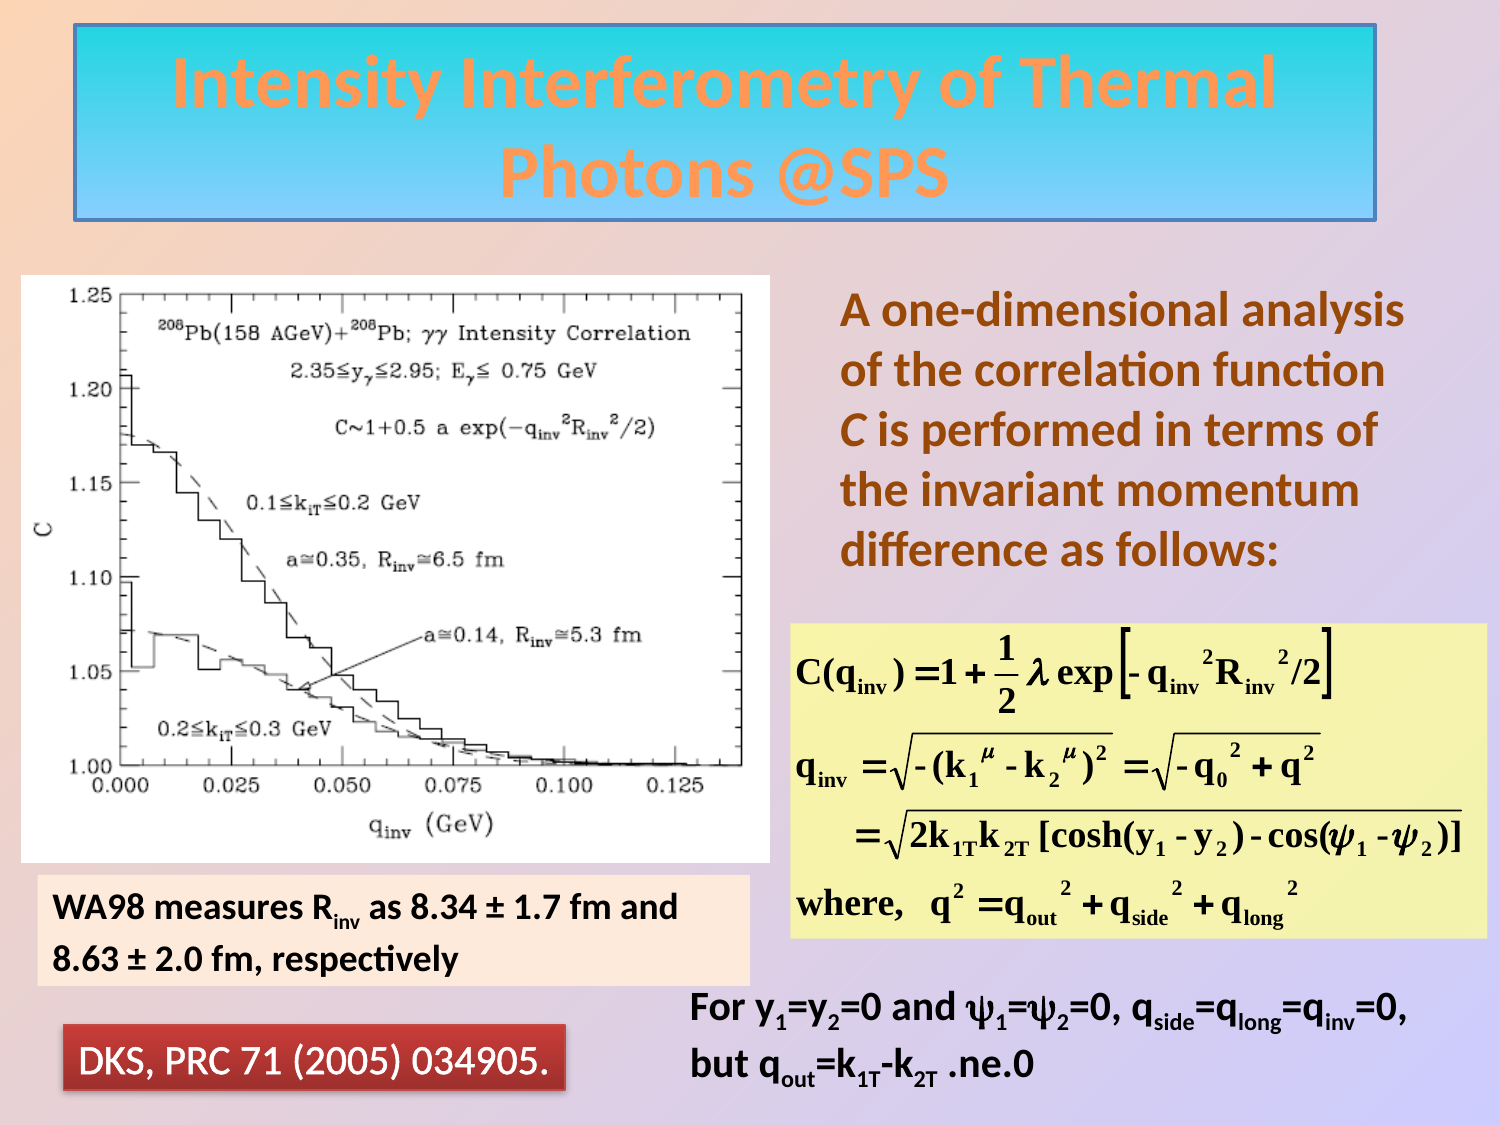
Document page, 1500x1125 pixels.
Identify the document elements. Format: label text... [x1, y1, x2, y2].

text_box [790, 623, 1488, 939]
text_box DKS, PRC 71 (2005) 034905. [63, 1024, 566, 1091]
text_box WA98 measures Rinv as 8.34 ± 1.7 fm and 8.63 ± 2.0 fm, respectively [37, 874, 750, 986]
picture [21, 275, 770, 863]
text_box Intensity Interferometry of Thermal Photons @SPS [73, 23, 1377, 222]
text_box A one-dimensional analysis of the correlation function C is performed in terms of the invariant momentum difference as follows: [825, 269, 1450, 585]
text_box For y1=y2=0 and y1=y2=0, qside=qlong=qinv=0, but qout=k1T-k2T .ne.0 [675, 971, 1463, 1100]
